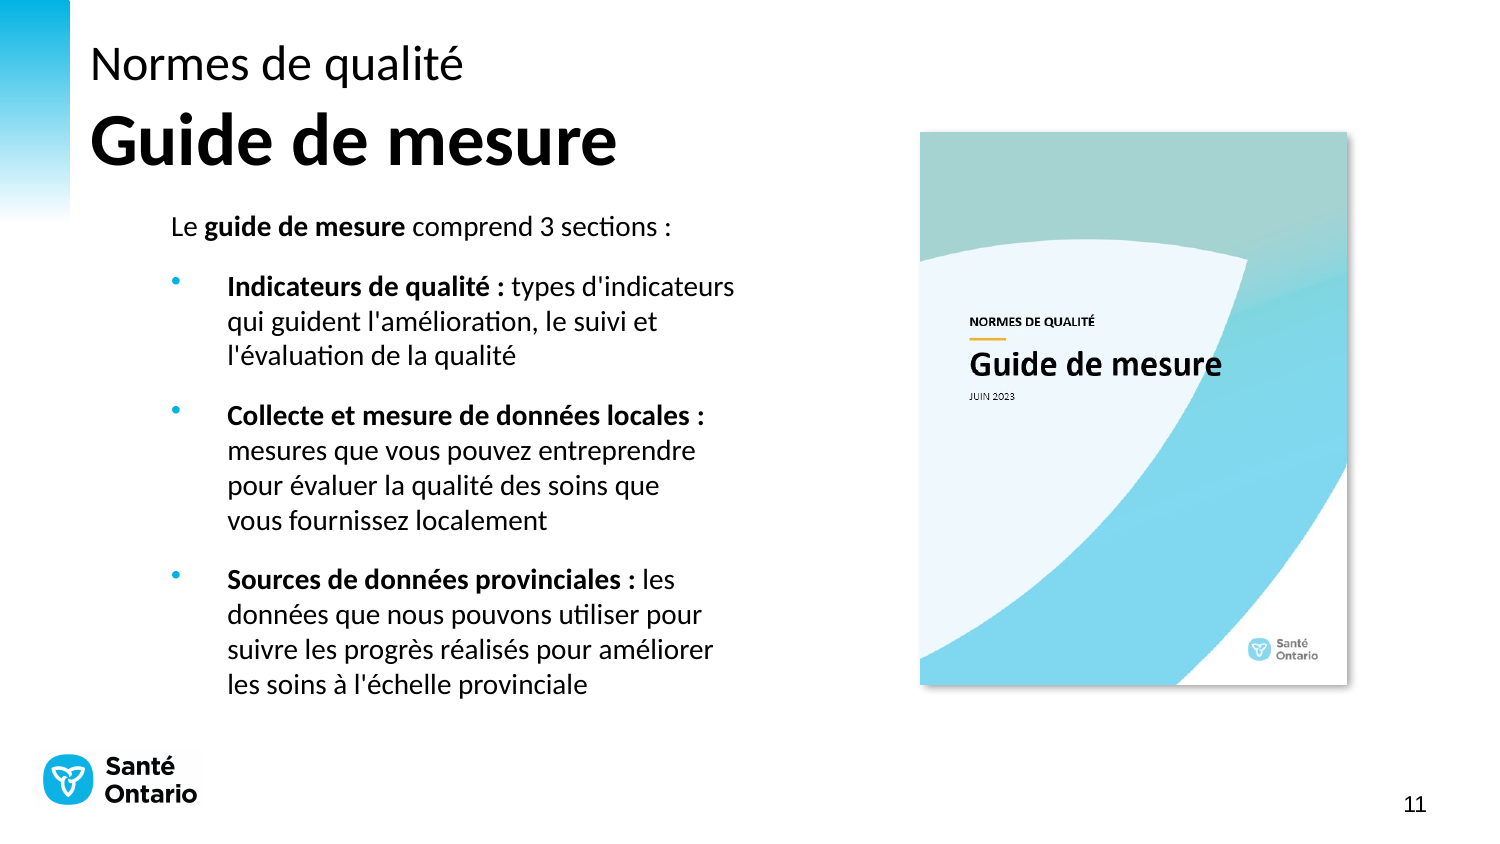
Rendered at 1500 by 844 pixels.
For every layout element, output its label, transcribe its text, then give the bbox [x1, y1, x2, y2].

picture [34, 750, 204, 809]
picture [920, 132, 1347, 685]
title Normes de qualité Guide de mesure [75, 33, 1428, 178]
list Le guide de mesure comprend 3 sections : Indicateurs de qualité : types d'indicateurs qui guident l'amélioration, le suivi et l'évaluation de la qualité Collecte et mesure de données locales : mesures que vous pouvez entreprendre pour évaluer la qualité des soins que vous fournissez localement Sources de données provinciales : les données que nous pouvons utiliser pour suivre les progrès réalisés pour améliorer les soins à l'échelle provinciale [153, 199, 768, 584]
